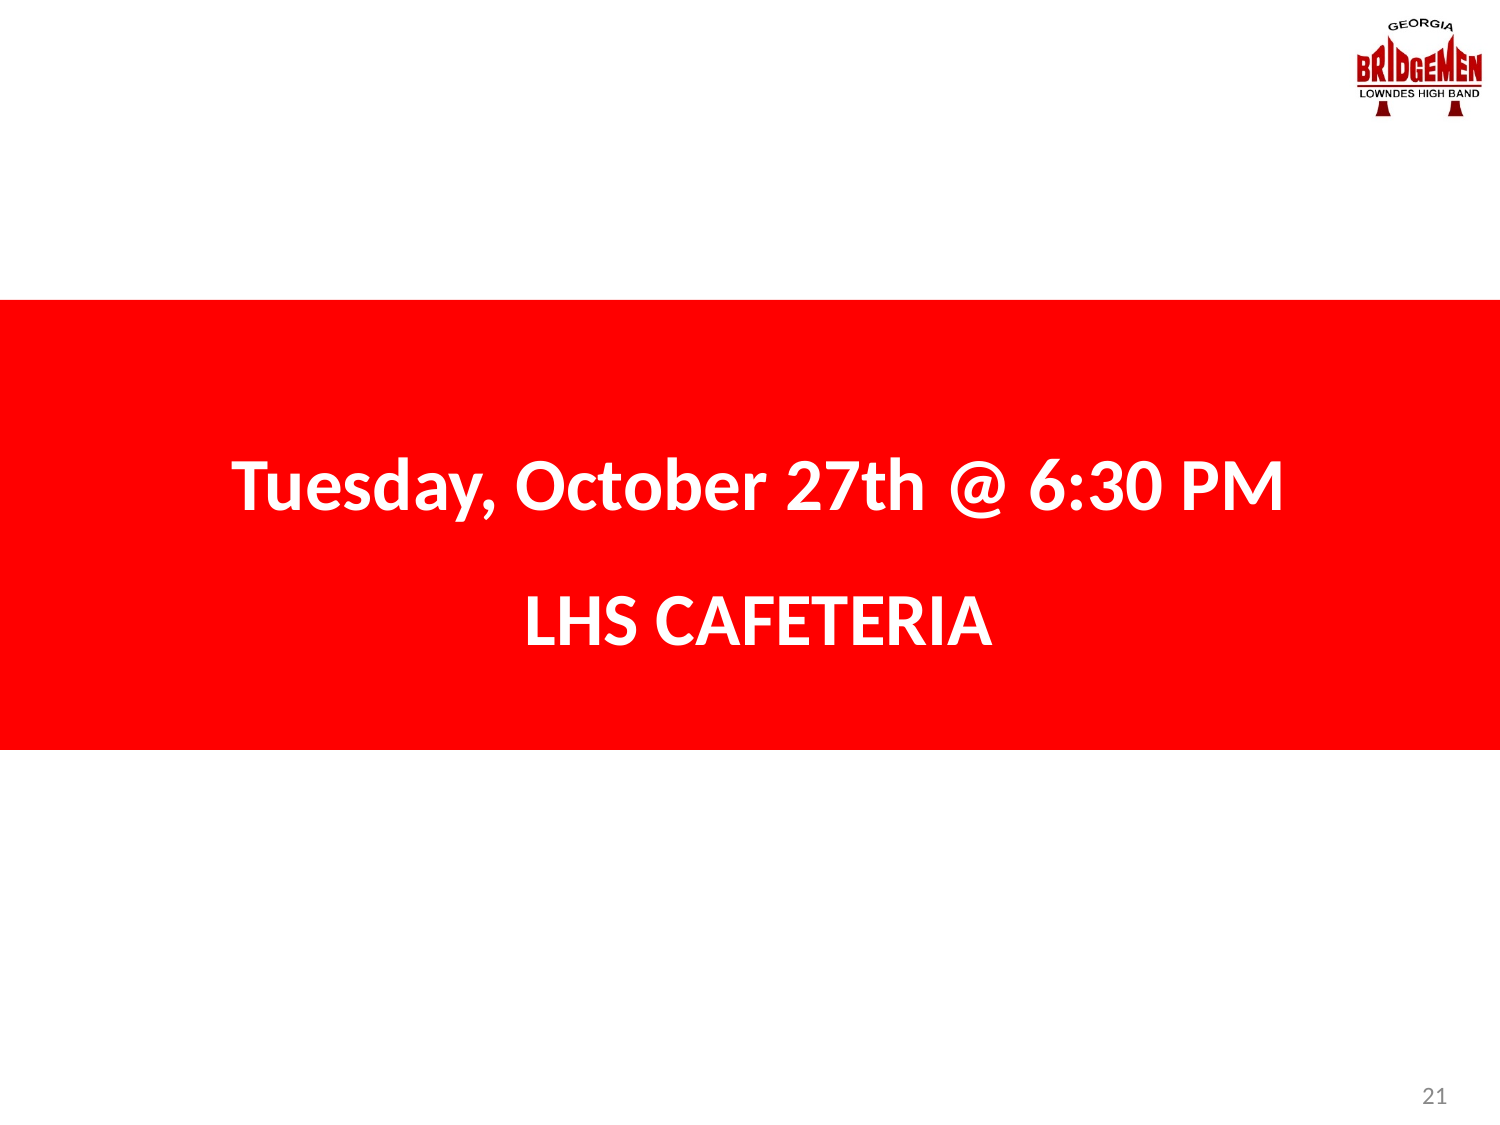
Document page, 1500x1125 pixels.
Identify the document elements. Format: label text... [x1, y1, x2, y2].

title Tuesday, October 27th @ 6:30 PM LHS CAFETERIA [0, 299, 1500, 750]
slide_number 21 [1112, 1065, 1463, 1125]
picture [1349, 0, 1488, 138]
